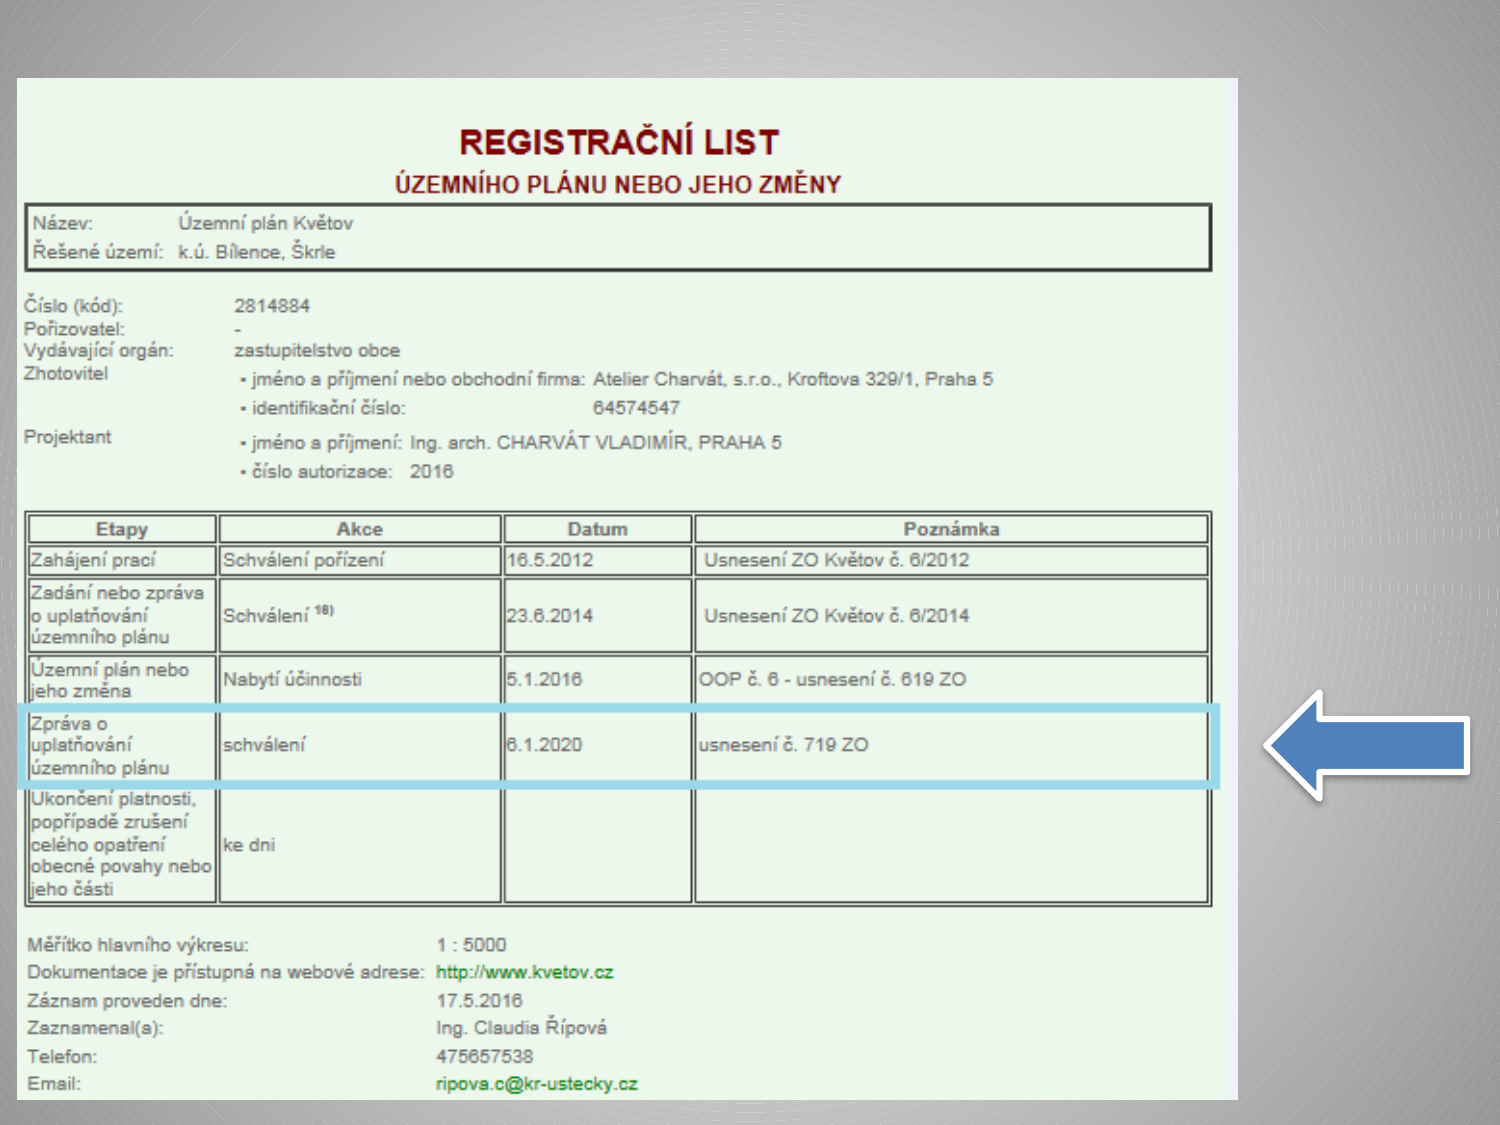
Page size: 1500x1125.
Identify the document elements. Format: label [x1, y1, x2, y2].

picture [17, 77, 1238, 1100]
text_box [1263, 689, 1471, 802]
